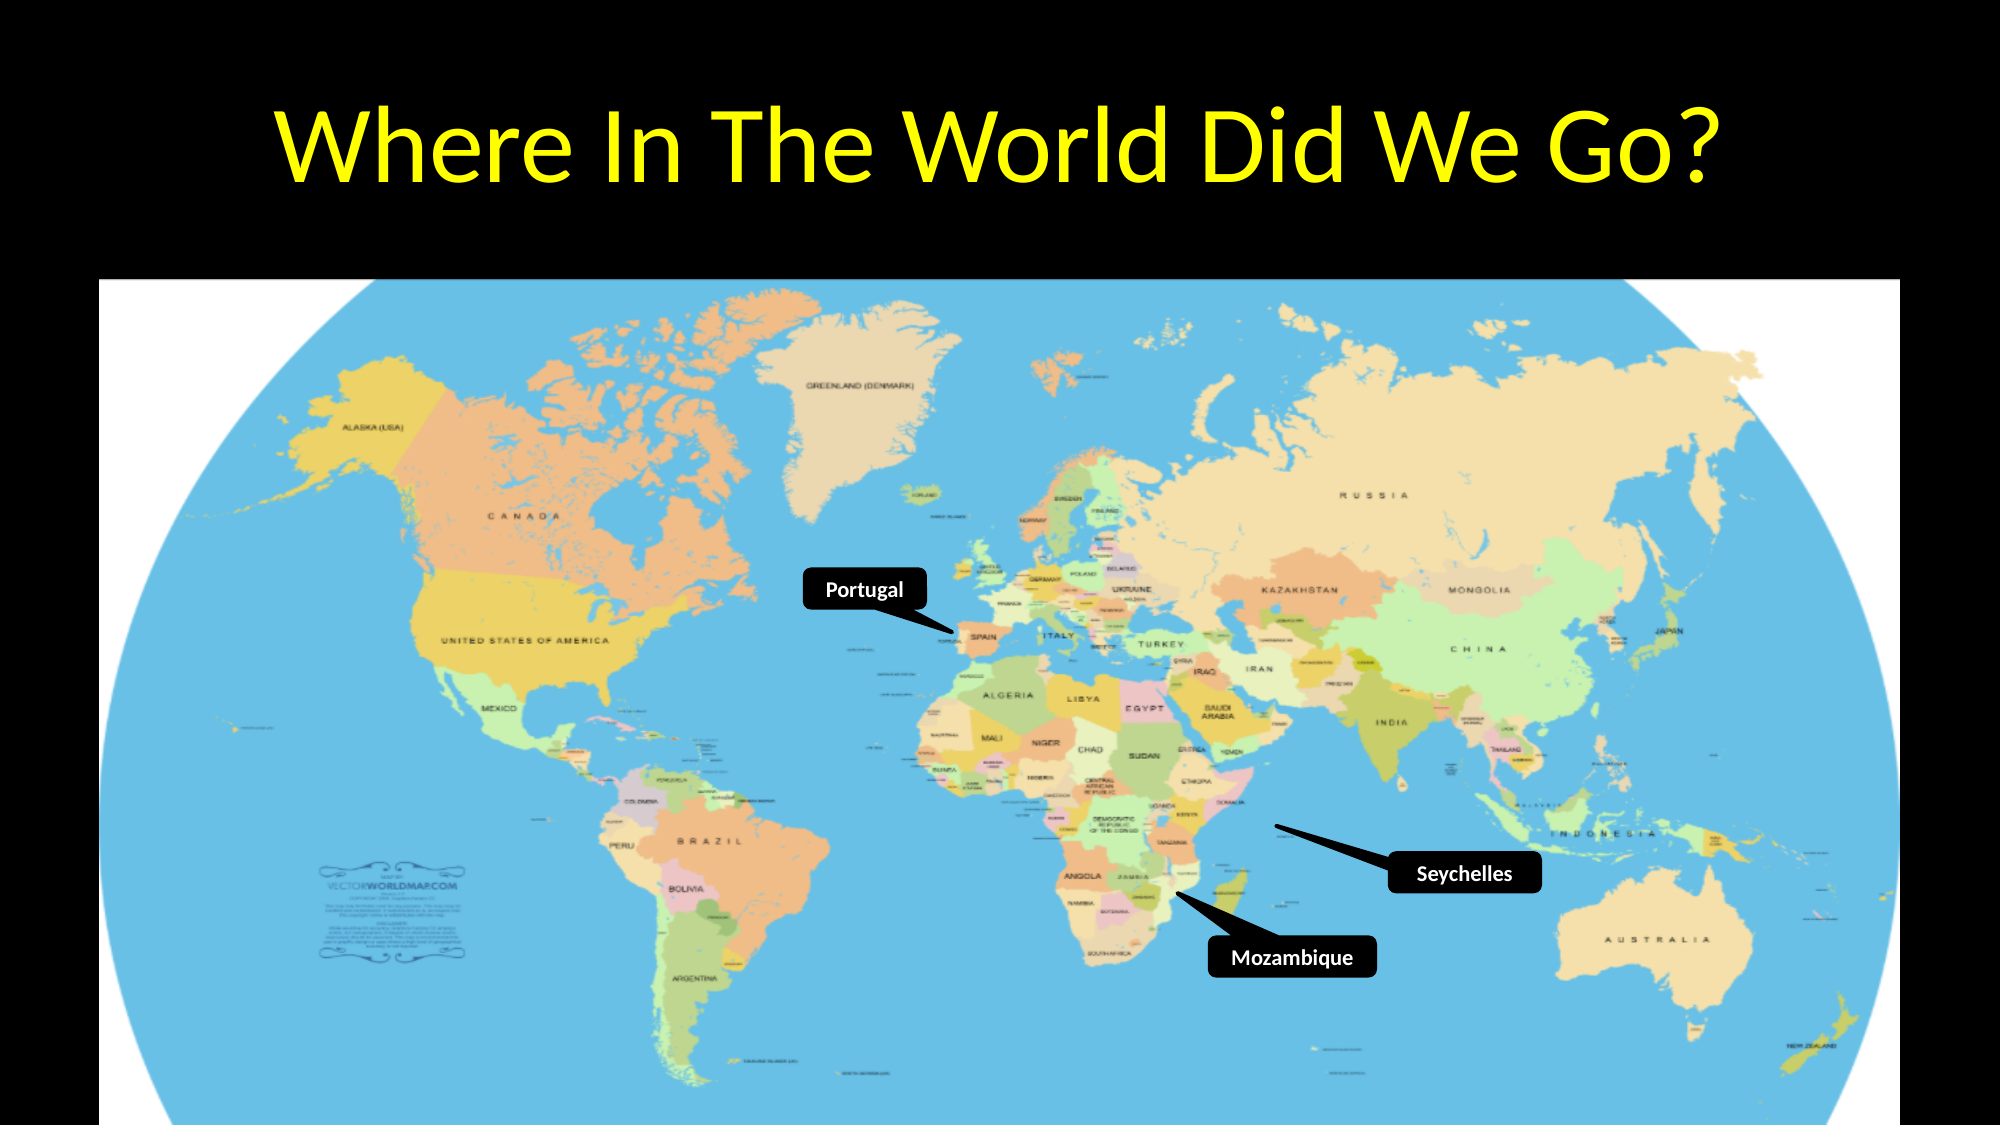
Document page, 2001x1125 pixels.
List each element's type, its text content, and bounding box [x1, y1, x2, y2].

title Where In The World Did We Go? [99, 45, 1900, 233]
picture [99, 279, 1901, 1125]
